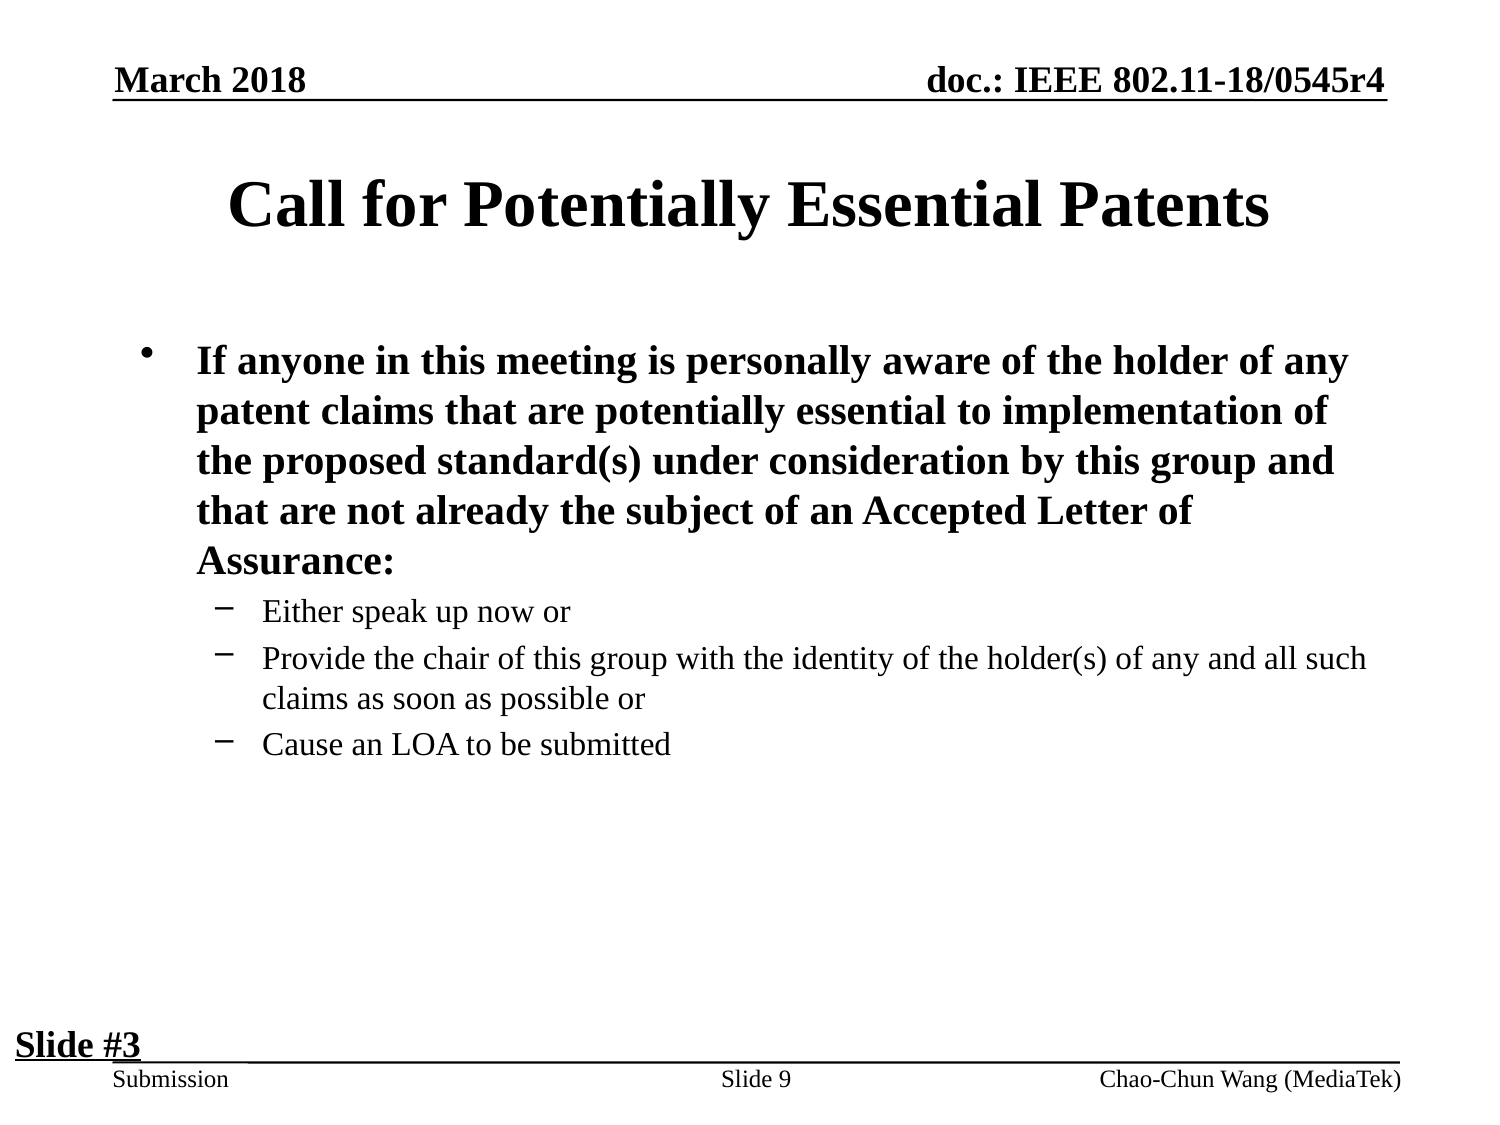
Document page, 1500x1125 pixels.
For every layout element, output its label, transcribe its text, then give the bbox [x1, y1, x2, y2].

slide_number Slide 9 [712, 1061, 800, 1093]
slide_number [114, 54, 309, 101]
title Call for Potentially Essential Patents [112, 112, 1388, 288]
list If anyone in this meeting is personally aware of the holder of any patent claims that are potentially essential to implementation of the proposed standard(s) under consideration by this group and that are not already the subject of an Accepted Letter of Assurance: Either speak up now or Provide the chair of this group with the identity of the holder(s) of any and all such claims as soon as possible or Cause an LOA to be submitted [125, 324, 1400, 1000]
footer Chao-Chun Wang (MediaTek) [1094, 1061, 1402, 1093]
text_box Slide #3 [0, 1012, 157, 1073]
